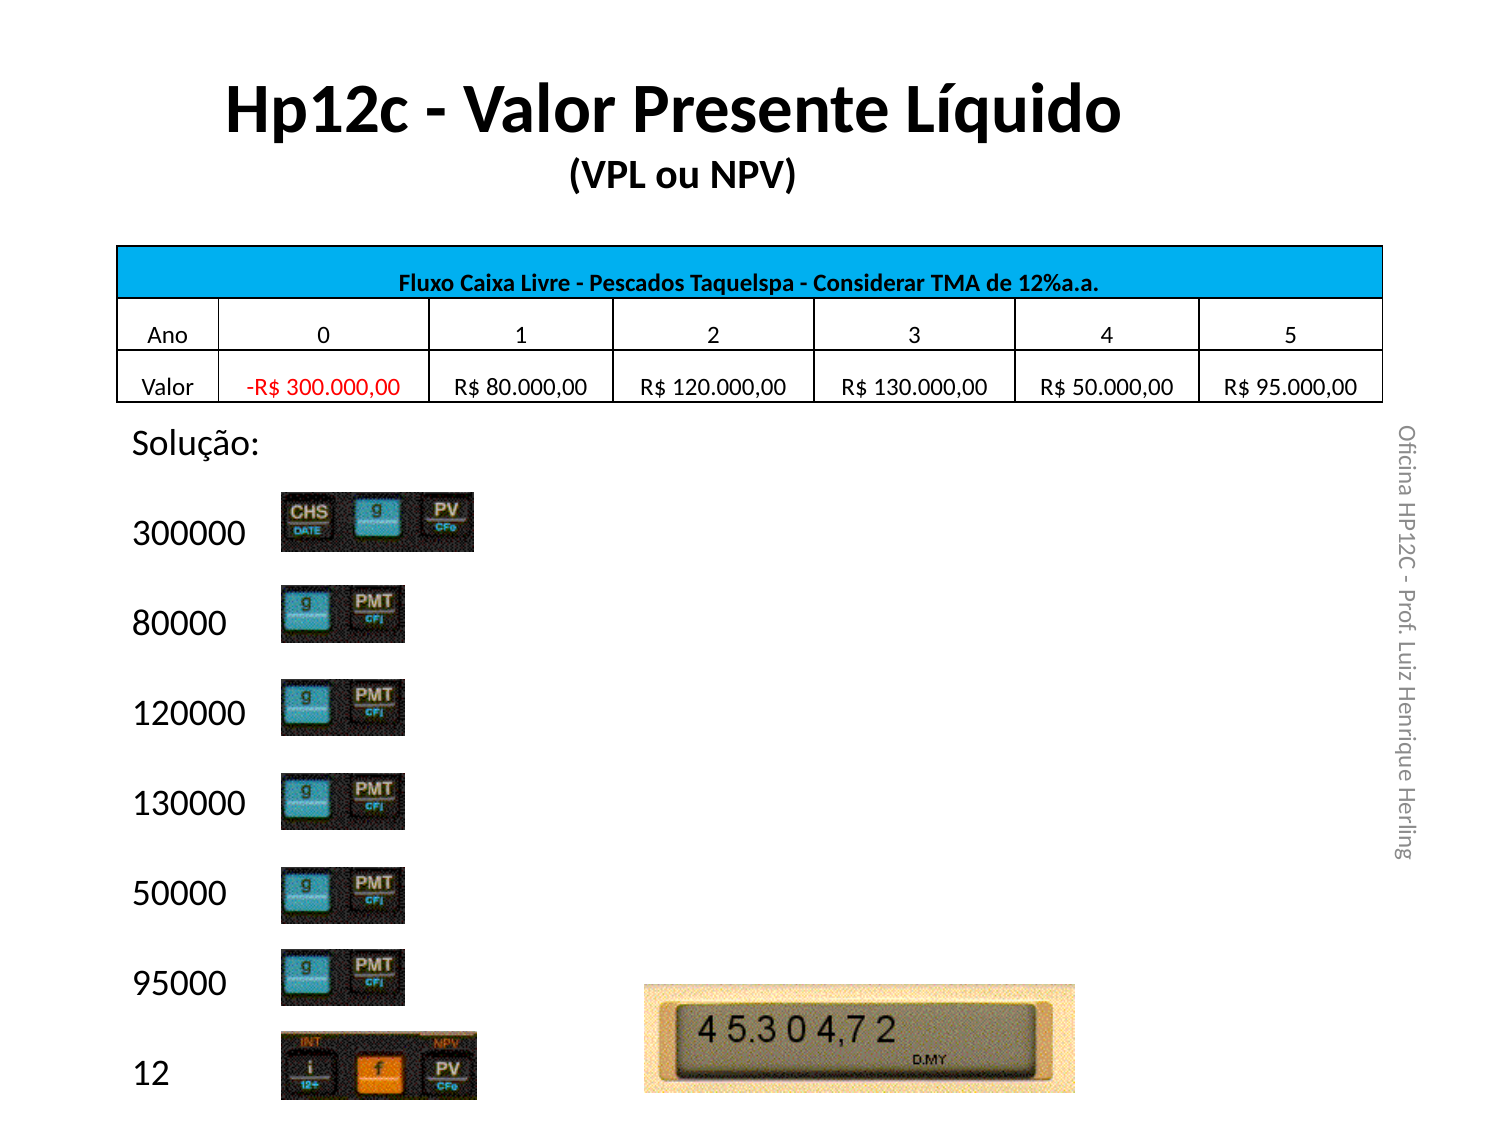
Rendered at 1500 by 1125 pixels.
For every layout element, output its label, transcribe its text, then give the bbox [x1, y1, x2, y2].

table_cell 3 [815, 299, 1014, 349]
table_cell -R$ 300.000,00 [219, 351, 428, 401]
picture [280, 1030, 477, 1101]
table_cell R$ 120.000,00 [614, 351, 813, 401]
picture [280, 866, 405, 924]
table_cell 0 [219, 299, 428, 349]
table_cell 4 [1016, 299, 1198, 349]
table_cell R$ 95.000,00 [1200, 351, 1382, 401]
table_cell R$ 50.000,00 [1016, 351, 1198, 401]
text_box Solução: 300000 80000 120000 130000 50000 95000 12 [117, 410, 832, 1125]
table_cell R$ 80.000,00 [430, 351, 612, 401]
table_cell 2 [614, 299, 813, 349]
picture [280, 679, 405, 737]
footer Oficina HP12C - Prof. Luiz Henrique Herling [1379, 380, 1440, 906]
table_cell Valor [118, 351, 218, 401]
picture [280, 948, 405, 1006]
table_cell 1 [430, 299, 612, 349]
picture [280, 773, 405, 830]
table_cell Ano [118, 299, 218, 349]
table_cell 5 [1200, 299, 1382, 349]
title Hp12c - Valor Presente Líquido (VPL ou NPV) [70, 35, 1296, 223]
table_cell R$ 130.000,00 [815, 351, 1014, 401]
picture [280, 491, 474, 552]
picture [280, 585, 405, 643]
picture [644, 984, 1075, 1093]
table_header Fluxo Caixa Livre - Pescados Taquelspa - Considerar TMA de 12%a.a. [118, 247, 1382, 297]
